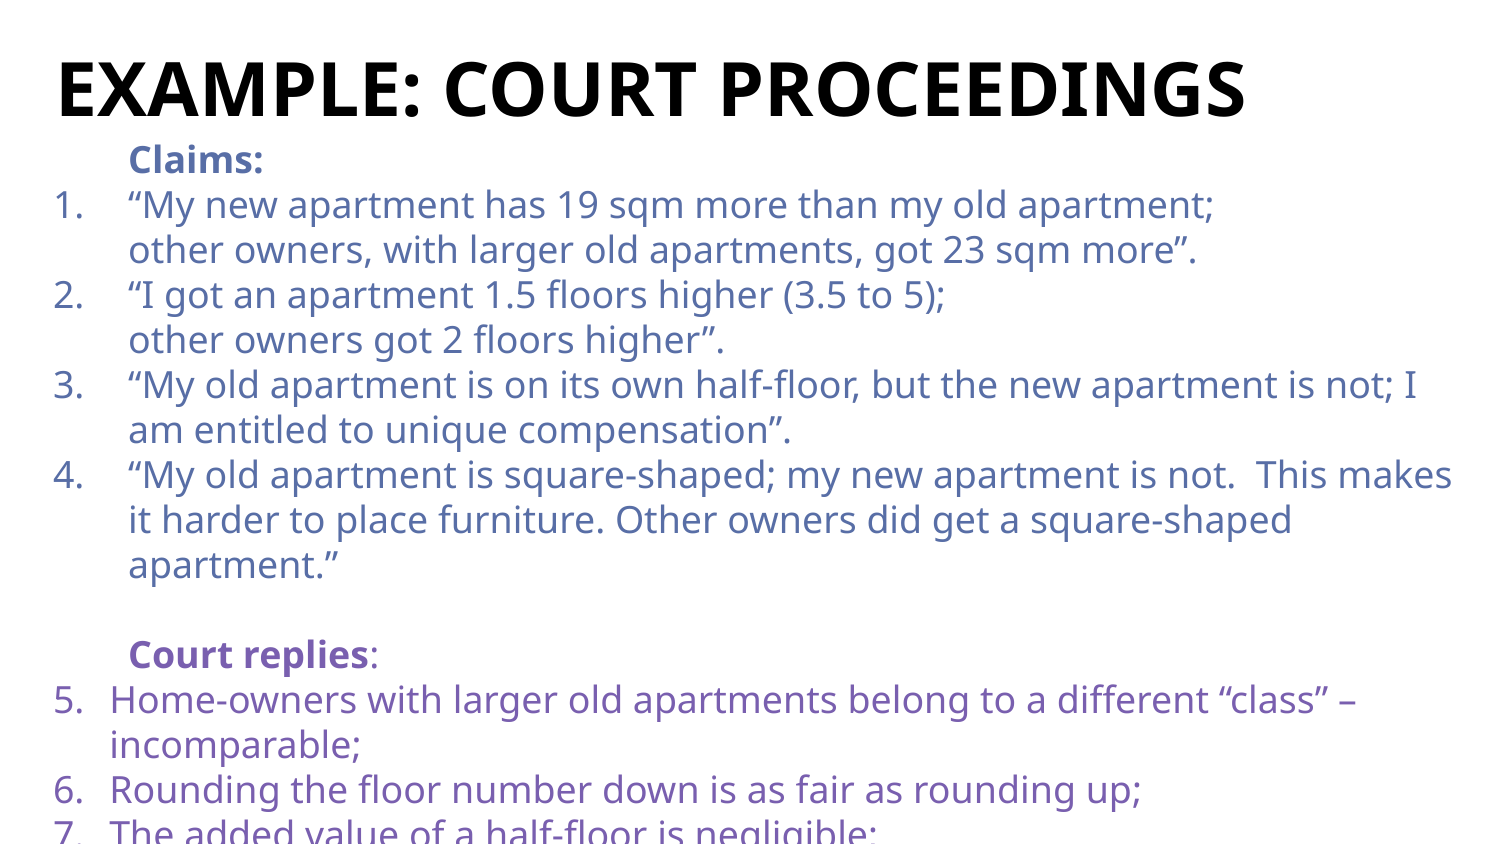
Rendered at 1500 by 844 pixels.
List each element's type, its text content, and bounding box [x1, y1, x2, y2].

text_box Claims: “My new apartment has 19 sqm more than my old apartment; other owners, with larger old apartments, got 23 sqm more”. “I got an apartment 1.5 floors higher (3.5 to 5); other owners got 2 floors higher”. “My old apartment is on its own half-floor, but the new apartment is not; I am entitled to unique compensation”. “My old apartment is square-shaped; my new apartment is not. This makes it harder to place furniture. Other owners did get a square-shaped apartment.” Court replies: Home-owners with larger old apartments belong to a different “class” – incomparable; Rounding the floor number down is as fair as rounding up; The added value of a half-floor is negligible; The new square-shaped apartments have longer corridors; hard to place furniture too. [38, 121, 1481, 815]
title Example: court proceedings [40, 36, 1479, 121]
